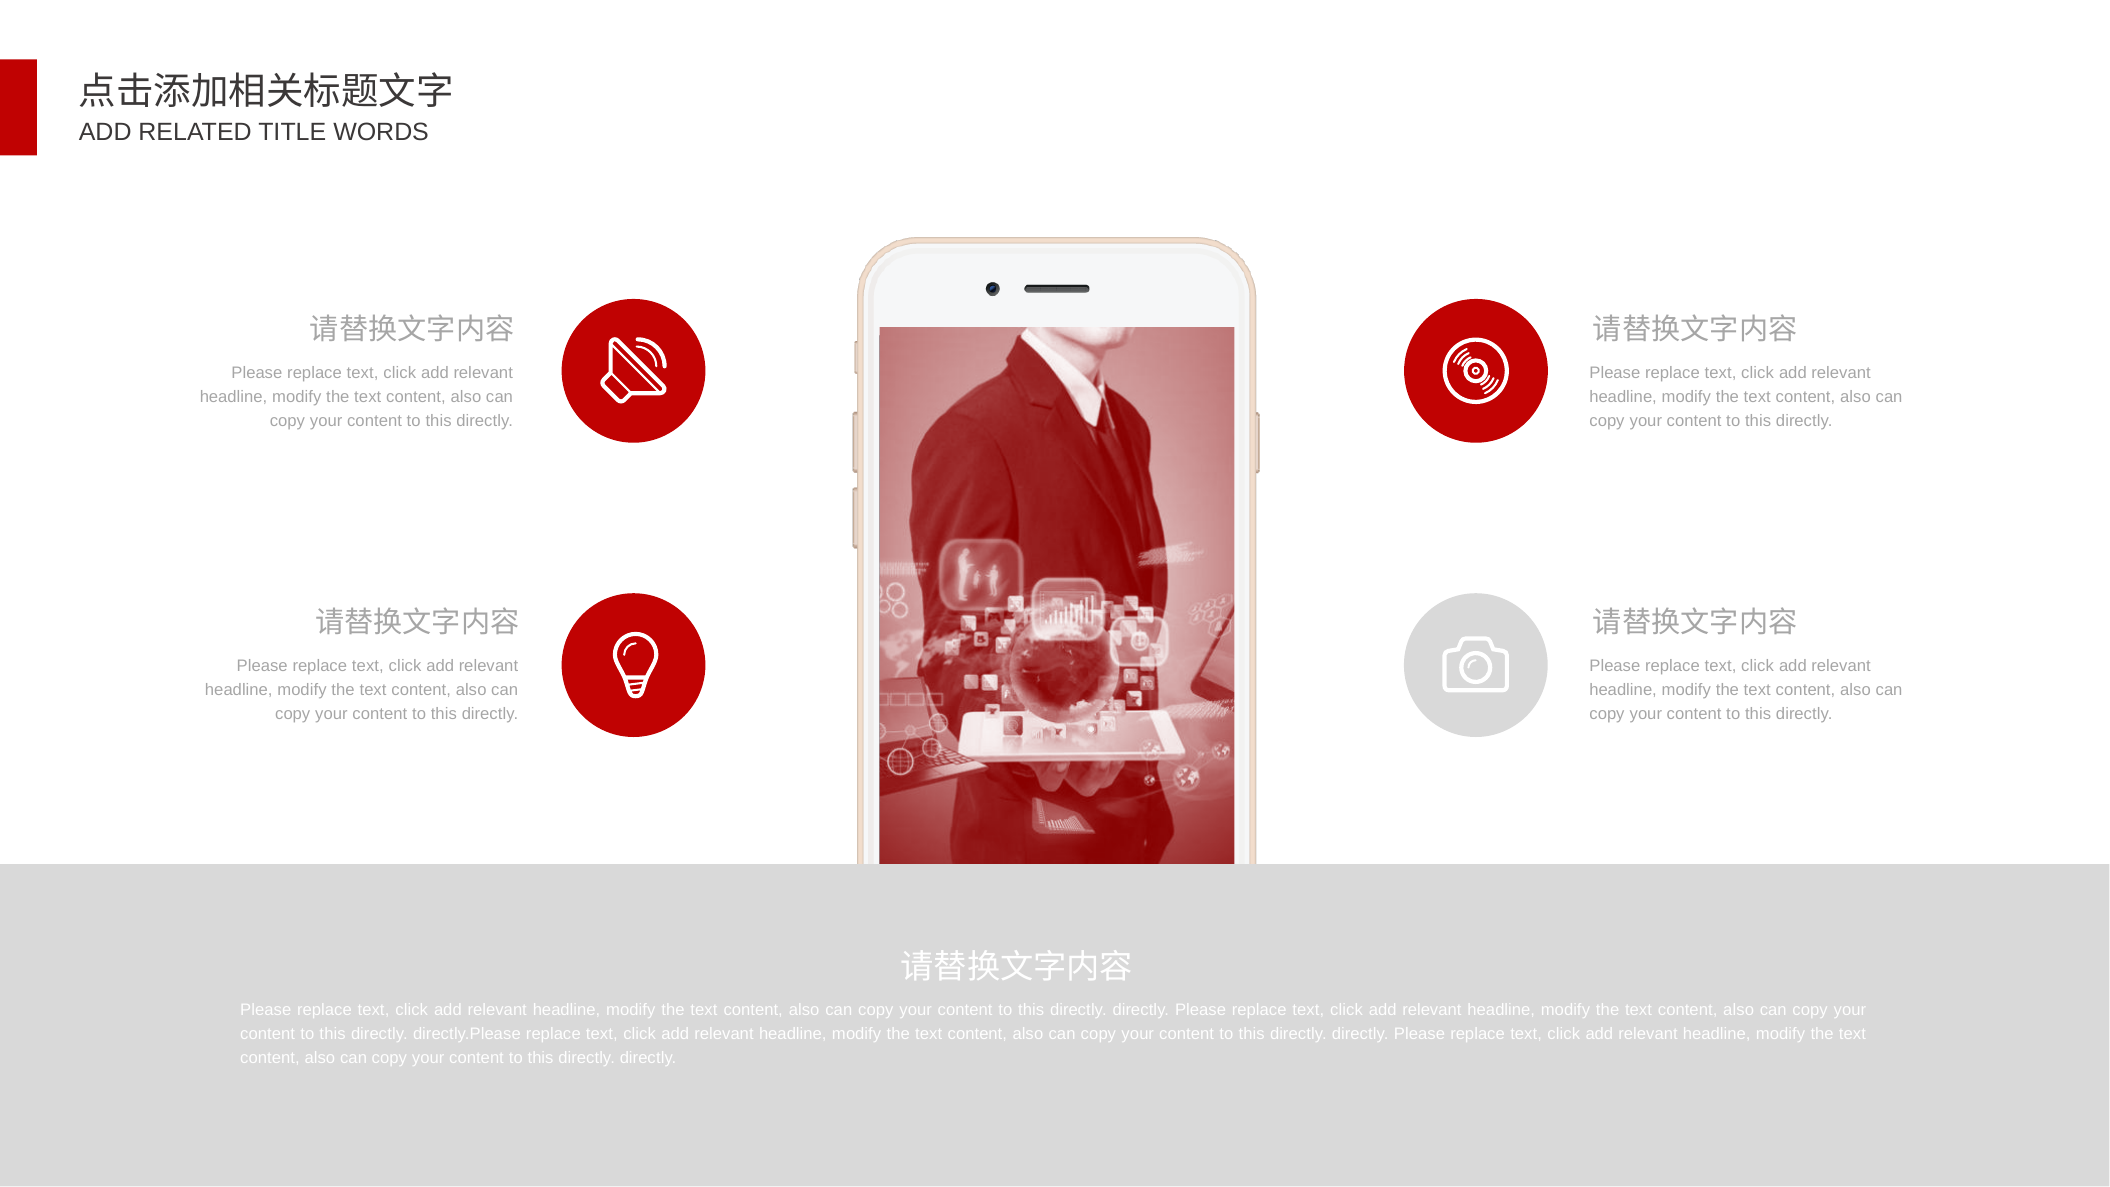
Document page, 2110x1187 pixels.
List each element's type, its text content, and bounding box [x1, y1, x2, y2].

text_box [1403, 593, 1548, 737]
text_box 请替换文字内容 [1593, 596, 1872, 639]
text_box Please replace text, click add relevant headline, modify the text content, also can copy your content to this directly. [1589, 651, 1935, 724]
text_box [0, 863, 2110, 1187]
text_box 请替换文字内容 [1593, 303, 1872, 346]
text_box Please replace text, click add relevant headline, modify the text content, also can copy your content to this directly. [1589, 358, 1935, 430]
text_box Please replace text, click add relevant headline, modify the text content, also can copy your content to this directly. directly. Please replace text, click add relevant headline, modify the text content, also can copy your content to this directly. directly.Please replace text, click add relevant headline, modify the text content, also can copy your content to this directly. directly. Please replace text, click add relevant headline, modify the text content, also can copy your content to this directly. directly. [240, 995, 1869, 1067]
picture [839, 234, 1271, 1060]
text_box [1404, 298, 1548, 443]
text_box ADD RELATED TITLE WORDS [62, 107, 446, 154]
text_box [561, 298, 706, 443]
text_box 请替换文字内容 [236, 303, 515, 346]
text_box 点击添加相关标题文字 [62, 59, 470, 121]
text_box Please replace text, click add relevant headline, modify the text content, also can copy your content to this directly. [168, 358, 514, 430]
text_box 请替换文字内容 [241, 596, 520, 639]
text_box Please replace text, click add relevant headline, modify the text content, also can copy your content to this directly. [173, 651, 519, 724]
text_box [561, 593, 706, 737]
